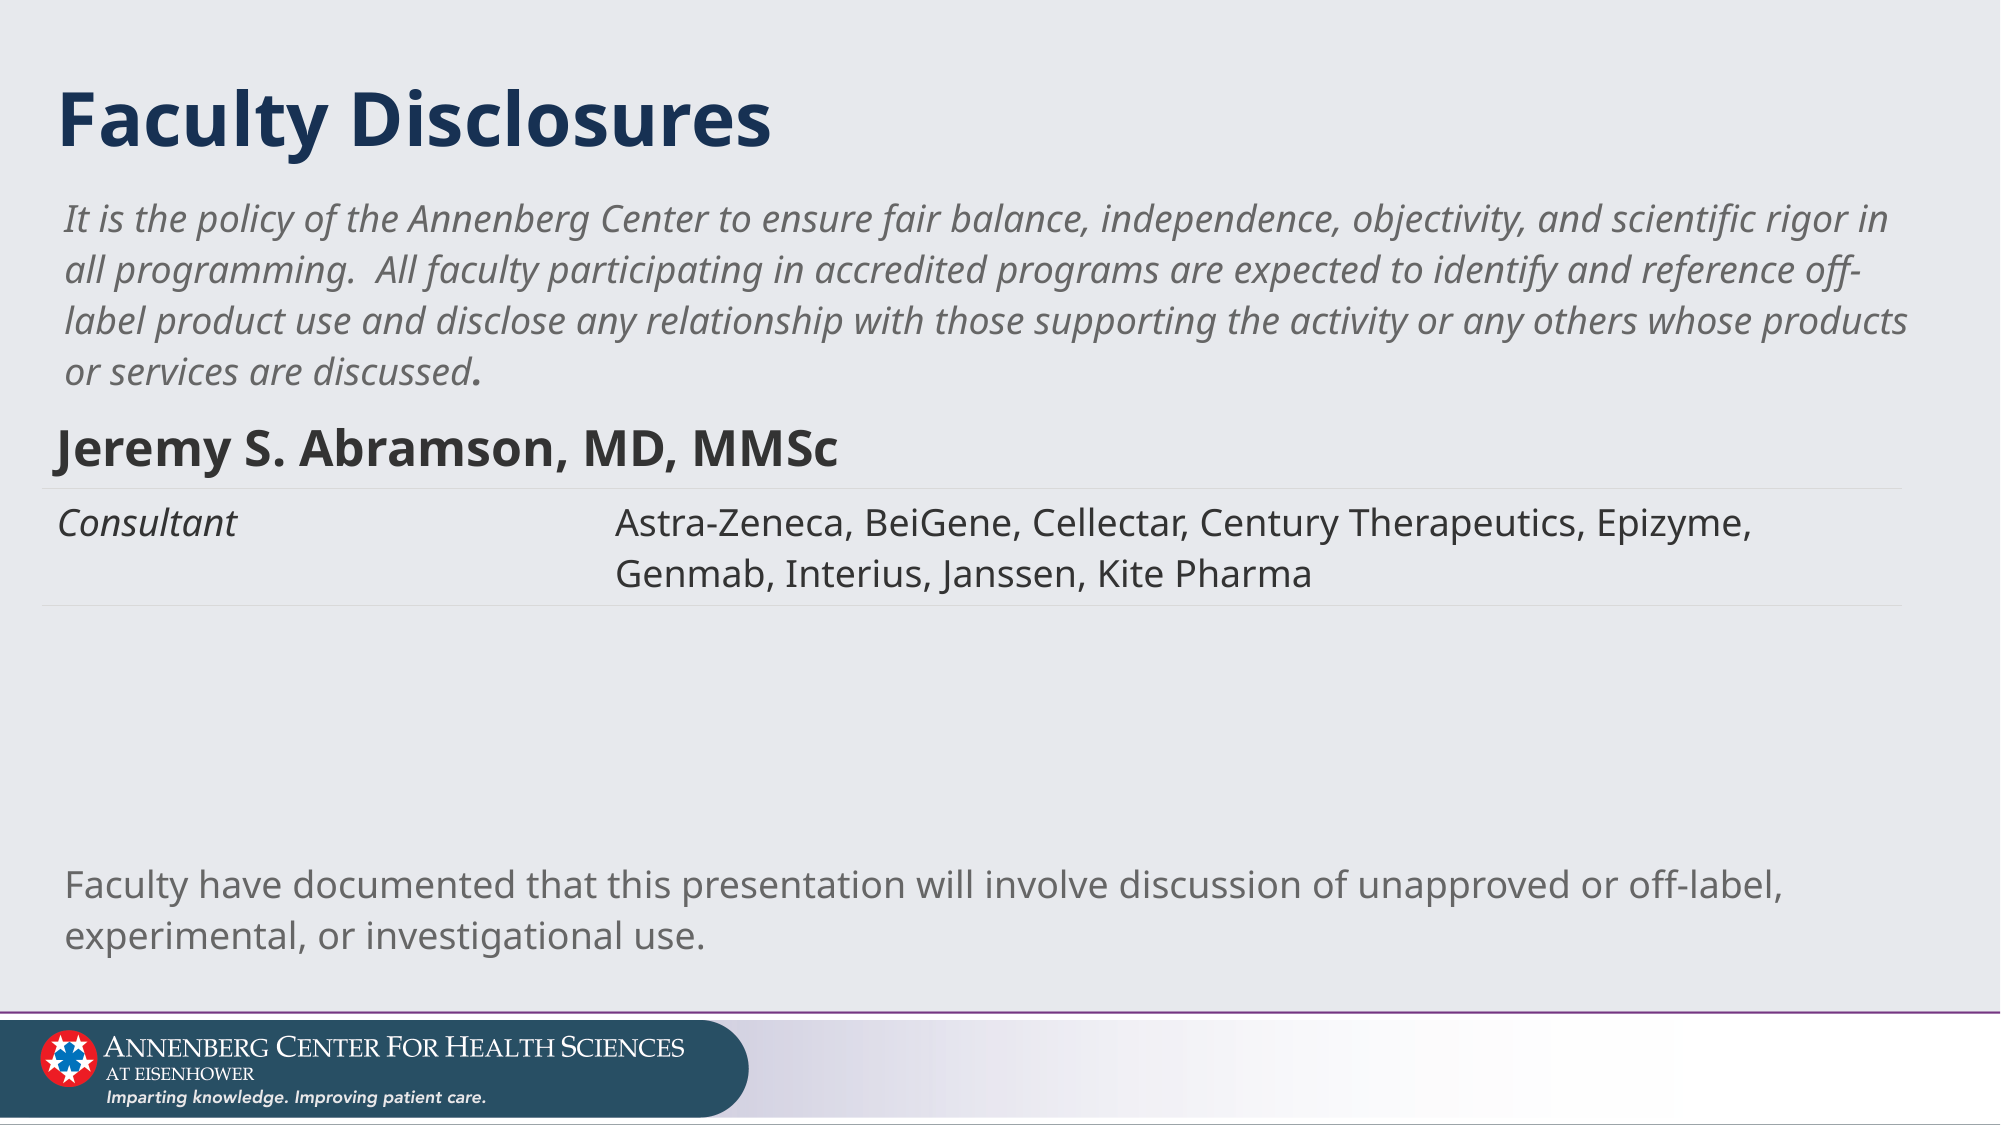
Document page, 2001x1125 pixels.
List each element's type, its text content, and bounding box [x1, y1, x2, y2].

table_header It is the policy of the Annenberg Center to ensure fair balance, independence, objectivity, and scientific rigor in all programming. All faculty participating in accredited programs are expected to identify and reference off-label product use and disclose any relationship with those supporting the activity or any others whose products or services are discussed. [42, 185, 1930, 404]
table_header Jeremy S. Abramson, MD, MMSc [42, 405, 1902, 488]
picture [0, 0, 2001, 1125]
table_cell Astra-Zeneca, BeiGene, Cellectar, Century Therapeutics, Epizyme, Genmab, Interius, Janssen, Kite Pharma [600, 489, 1902, 605]
table_header Faculty have documented that this presentation will involve discussion of unapproved or off-label, experimental, or investigational use. [42, 851, 1930, 968]
title Faculty Disclosures [41, 28, 1959, 217]
table_cell Consultant [42, 489, 600, 605]
